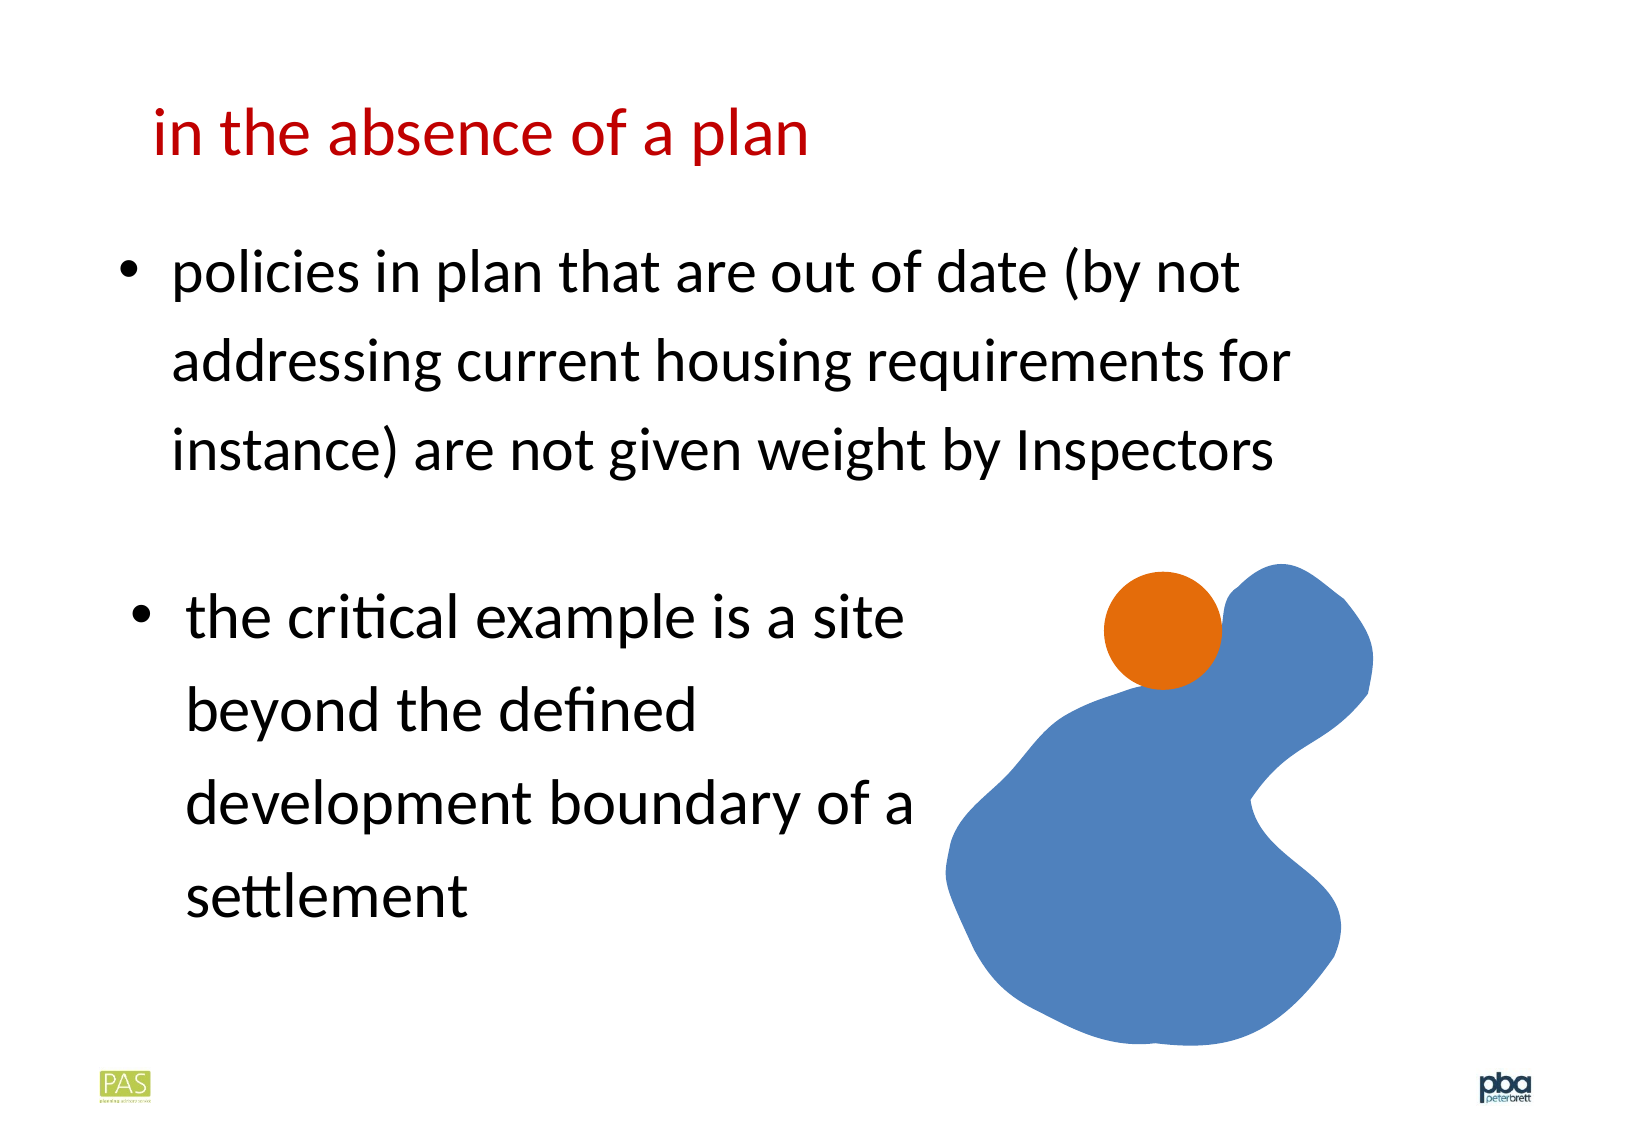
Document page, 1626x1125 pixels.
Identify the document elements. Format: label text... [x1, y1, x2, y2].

picture [99, 1067, 152, 1103]
picture [1476, 1068, 1534, 1107]
title in the absence of a plan [137, 79, 1625, 268]
list policies in plan that are out of date (by not addressing current housing requirements for instance) are not given weight by Inspectors [103, 208, 1344, 551]
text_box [115, 538, 1380, 1052]
